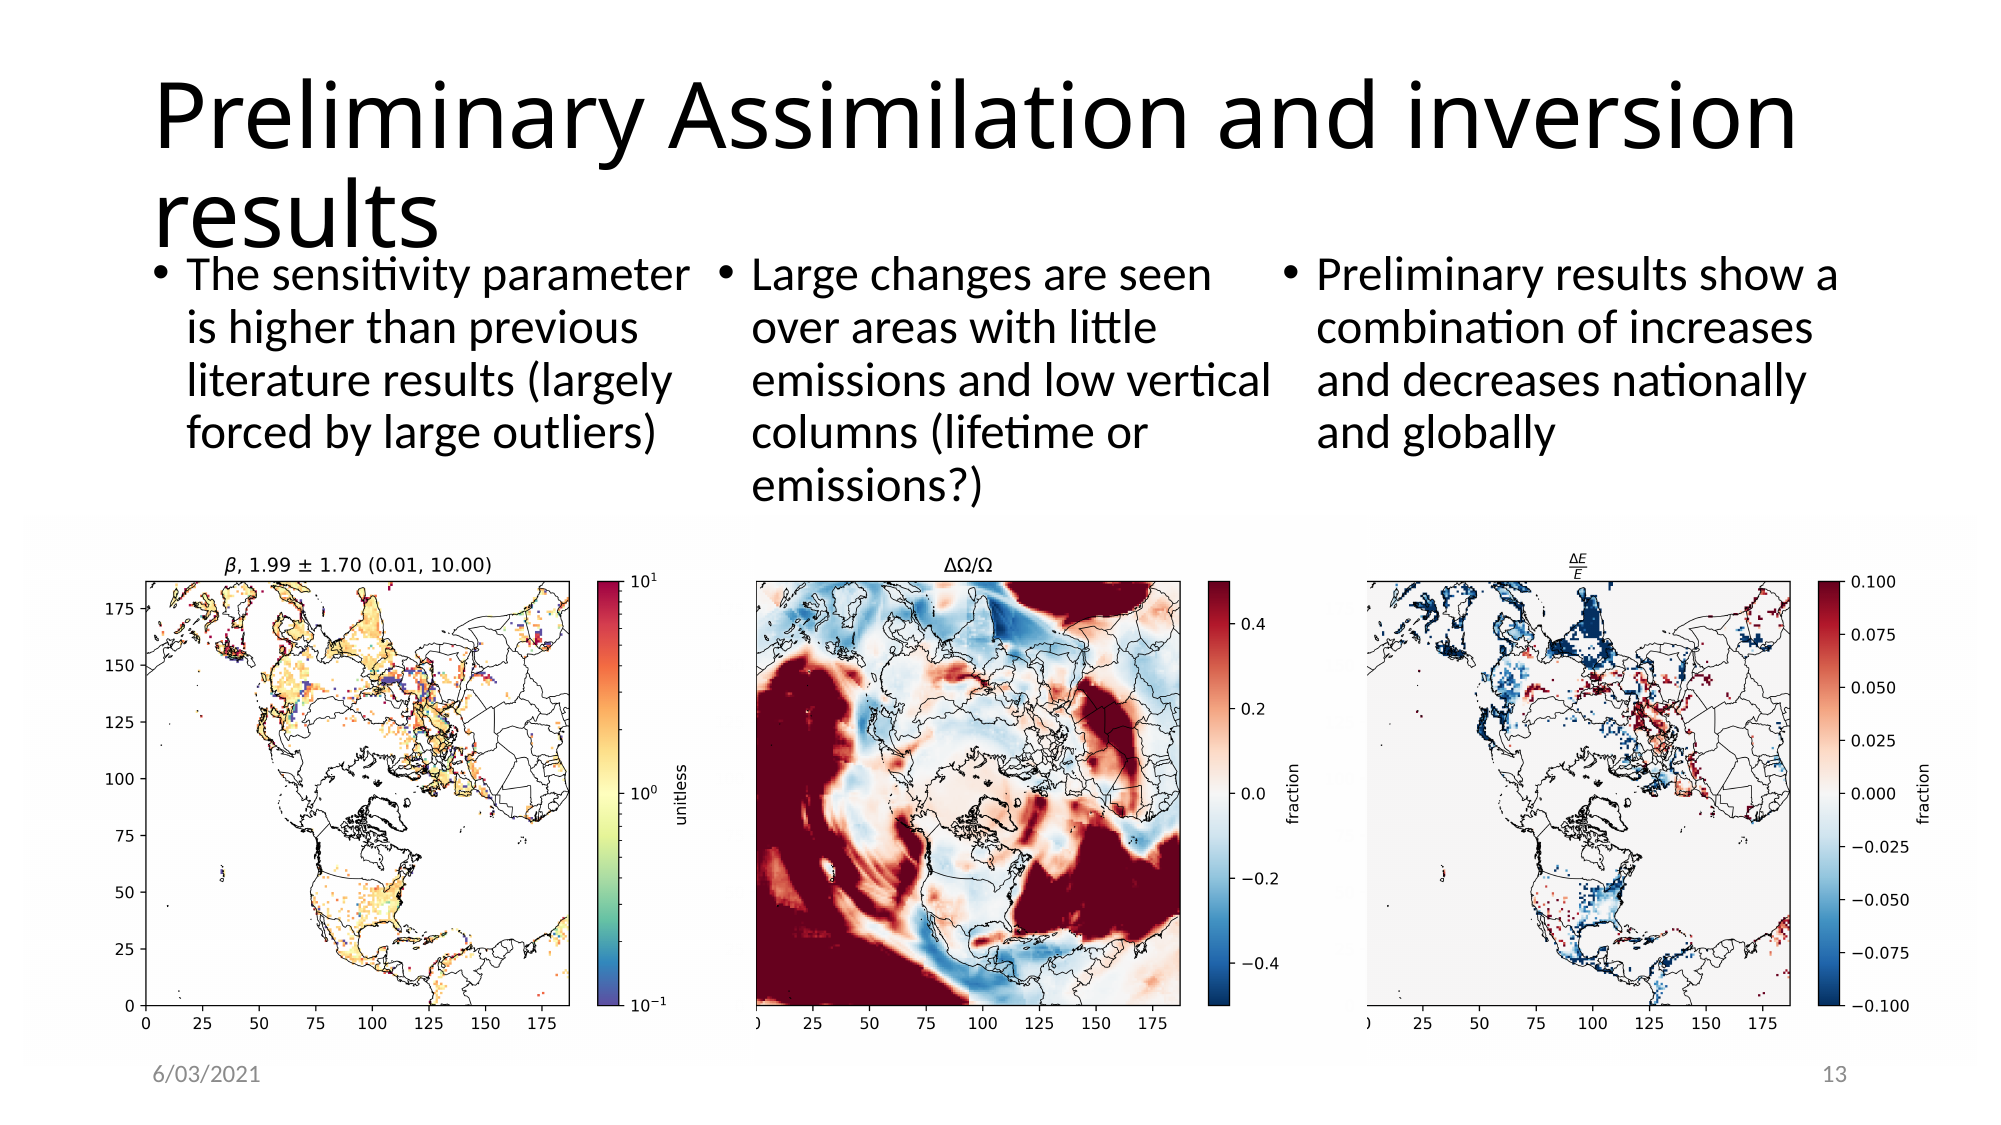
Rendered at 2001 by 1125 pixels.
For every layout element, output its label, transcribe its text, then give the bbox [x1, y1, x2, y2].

picture [756, 515, 1977, 1066]
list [23, 515, 756, 1066]
slide_number 13 [1412, 1066, 1863, 1103]
title Preliminary Assimilation and inversion results [137, 59, 1863, 241]
text_box The sensitivity parameter is higher than previous literature results (largely forced by large outliers) Large changes are seen over areas with little emissions and low vertical columns (lifetime or emissions?) Preliminary results show a combination of increases and decreases nationally and globally [137, 241, 1863, 515]
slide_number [137, 1066, 588, 1103]
